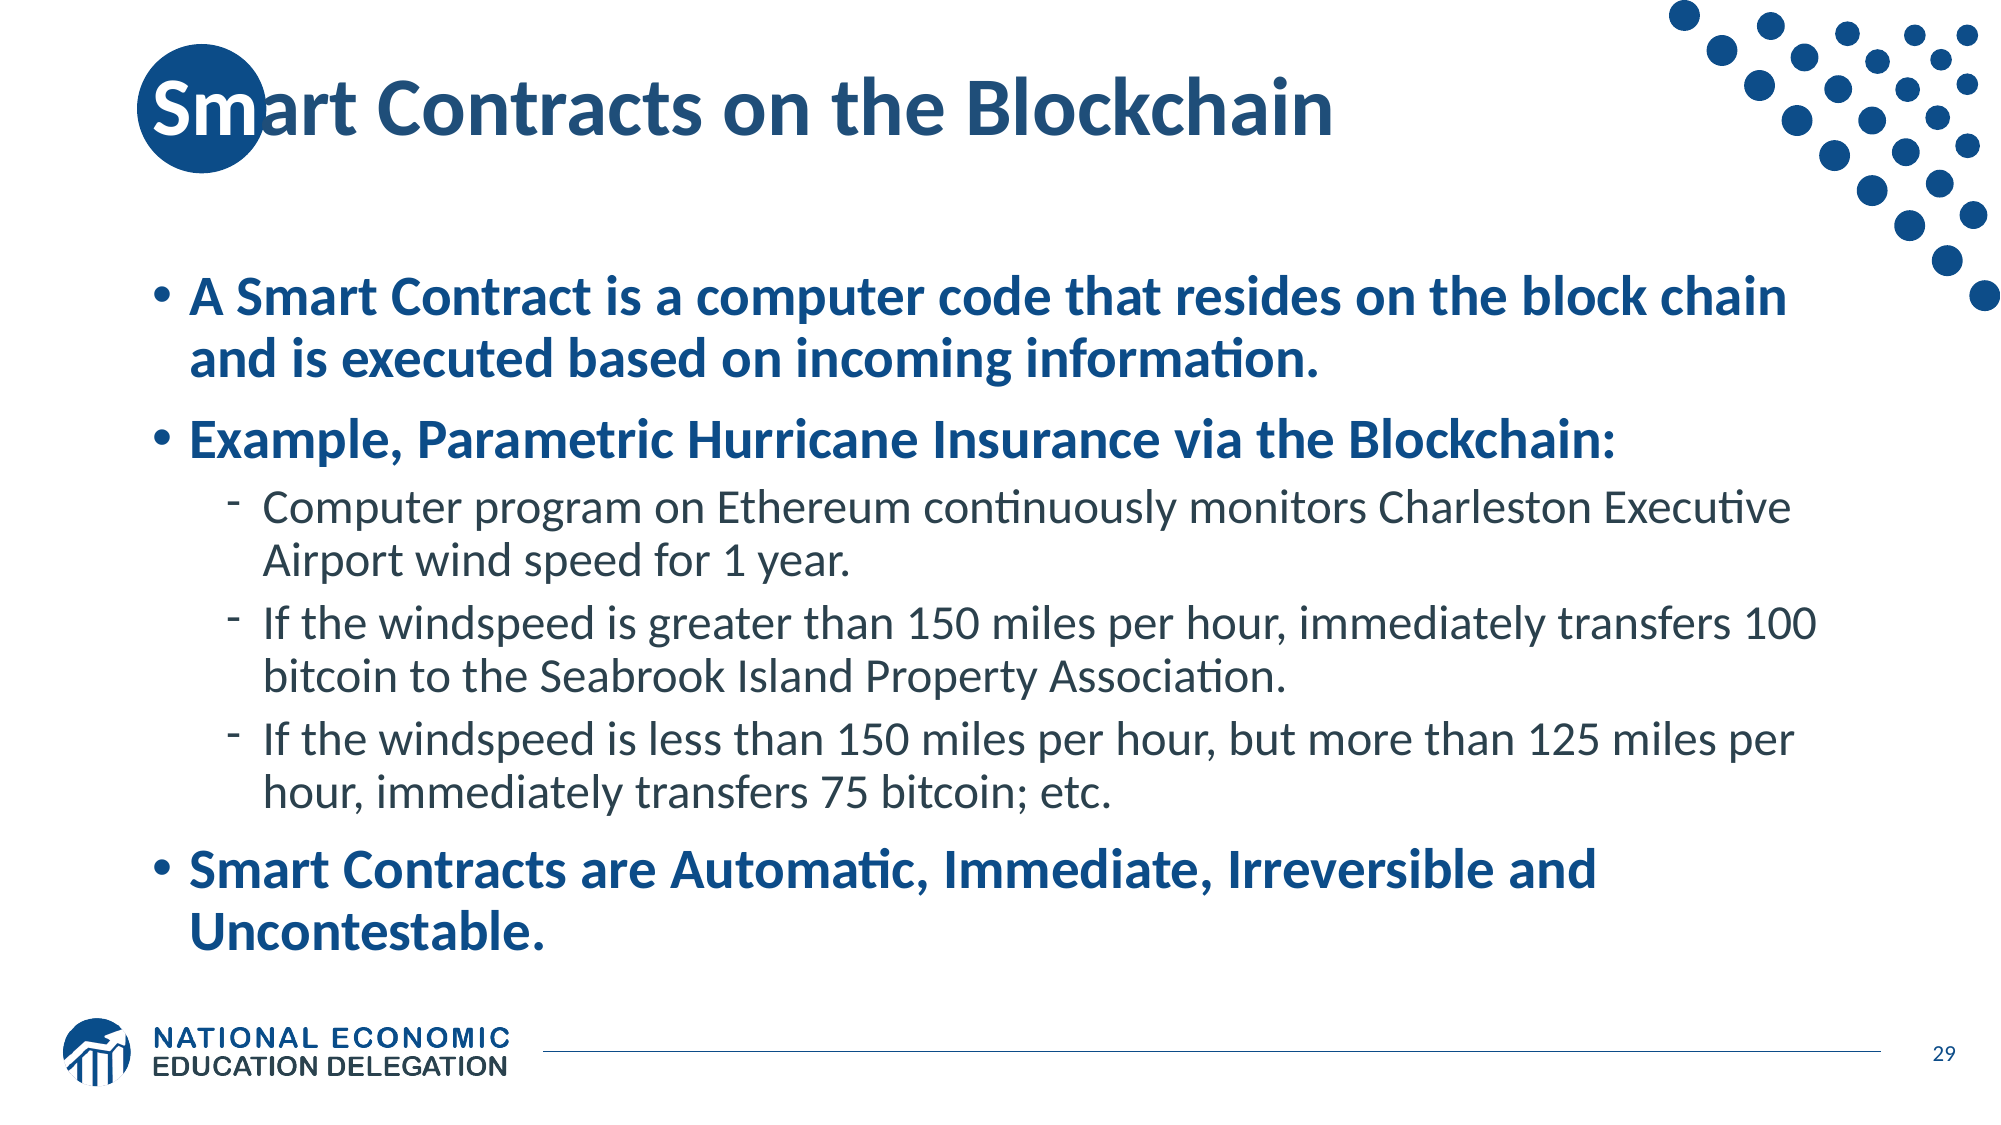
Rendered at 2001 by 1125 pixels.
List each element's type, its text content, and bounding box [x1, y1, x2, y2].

list A Smart Contract is a computer code that resides on the block chain and is executed based on incoming information. Example, Parametric Hurricane Insurance via the Blockchain: Computer program on Ethereum continuously monitors Charleston Executive Airport wind speed for 1 year. If the windspeed is greater than 150 miles per hour, immediately transfers 100 bitcoin to the Seabrook Island Property Association. If the windspeed is less than 150 miles per hour, but more than 125 miles per hour, immediately transfers 75 bitcoin; etc. Smart Contracts are Automatic, Immediate, Irreversible and Uncontestable. [137, 257, 1863, 972]
title Smart Contracts on the Blockchain [137, 0, 1863, 218]
picture [55, 1013, 520, 1091]
slide_number 29 [1521, 1022, 1972, 1082]
